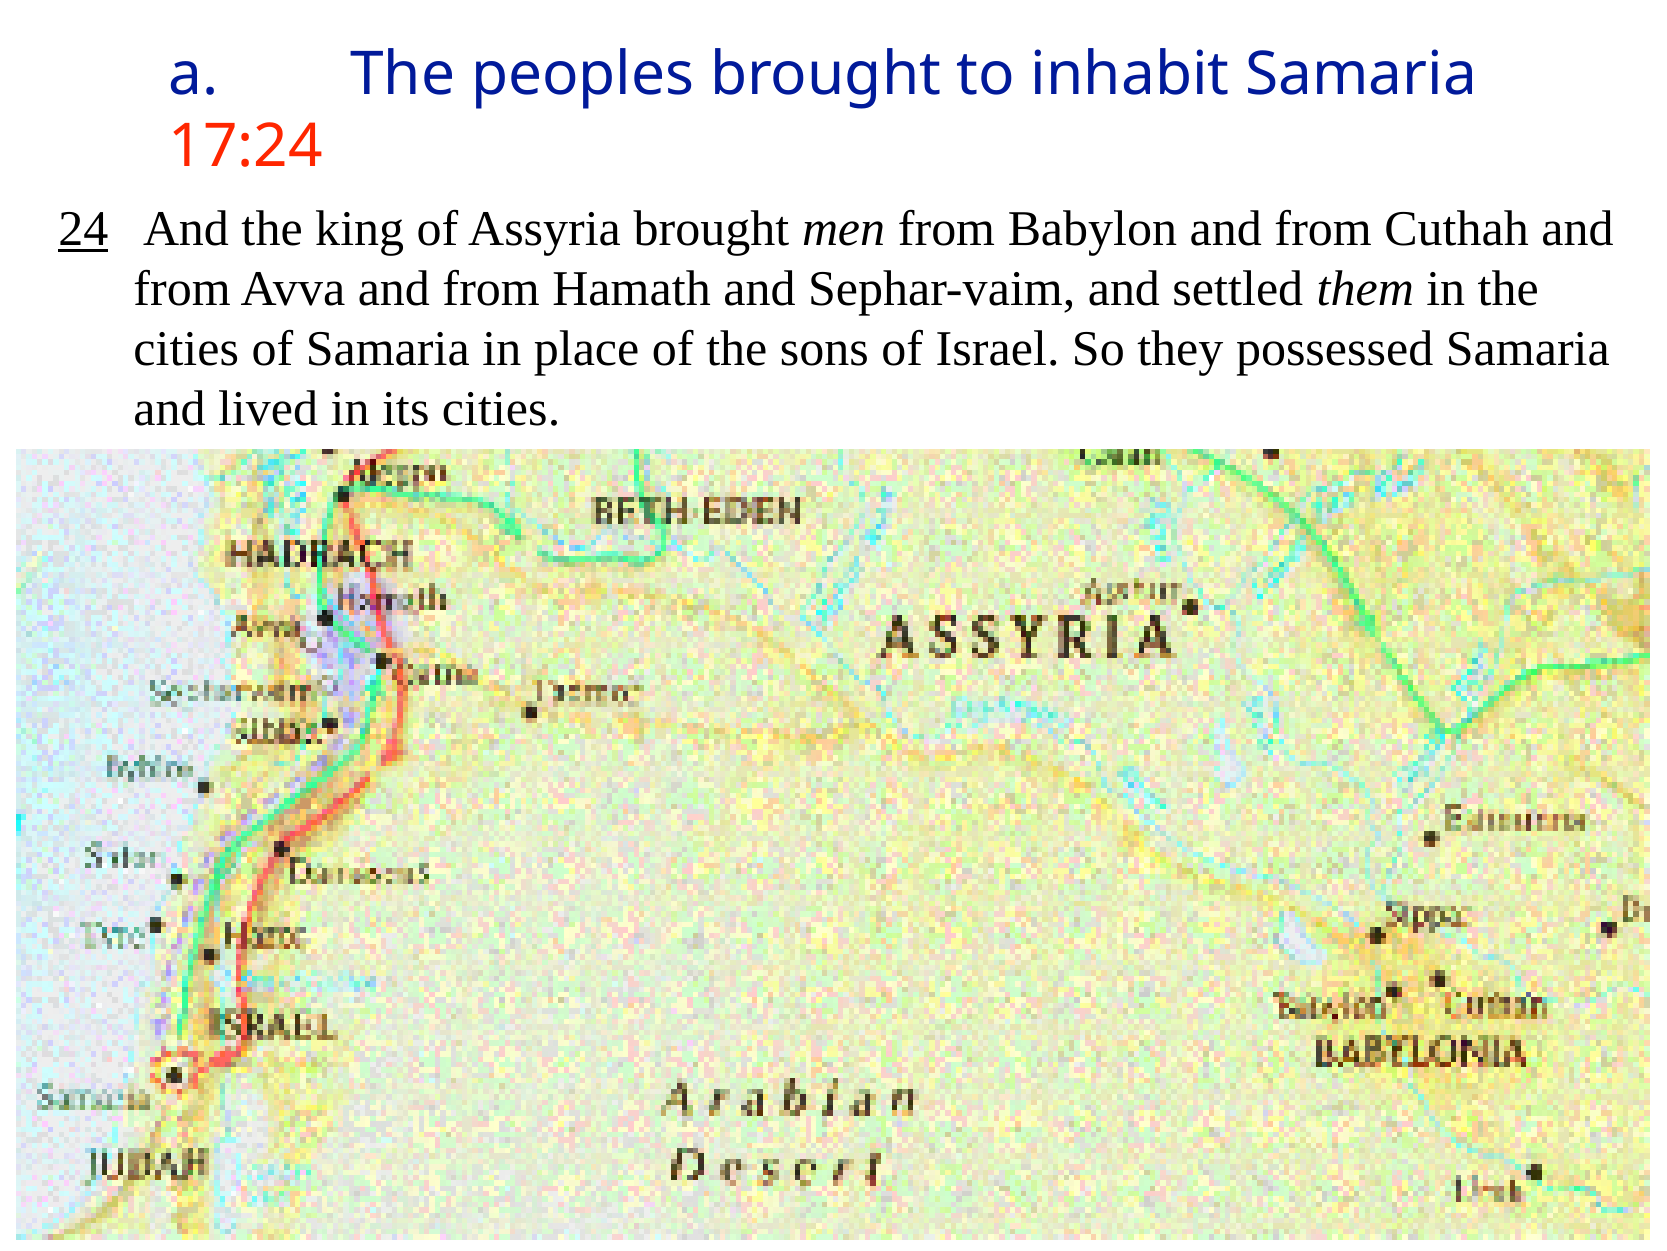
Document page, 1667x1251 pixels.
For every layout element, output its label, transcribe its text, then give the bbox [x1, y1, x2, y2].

picture [16, 449, 1651, 1240]
text_box 24 And the king of Assyria brought men from Babylon and from Cuthah and from Avva and from Hamath and Sephar-vaim, and settled them in the cities of Samaria in place of the sons of Israel. So they possessed Samaria and lived in its cities. [52, 189, 1630, 442]
title a. The peoples brought to inhabit Samaria 17:24 [161, 32, 1505, 180]
